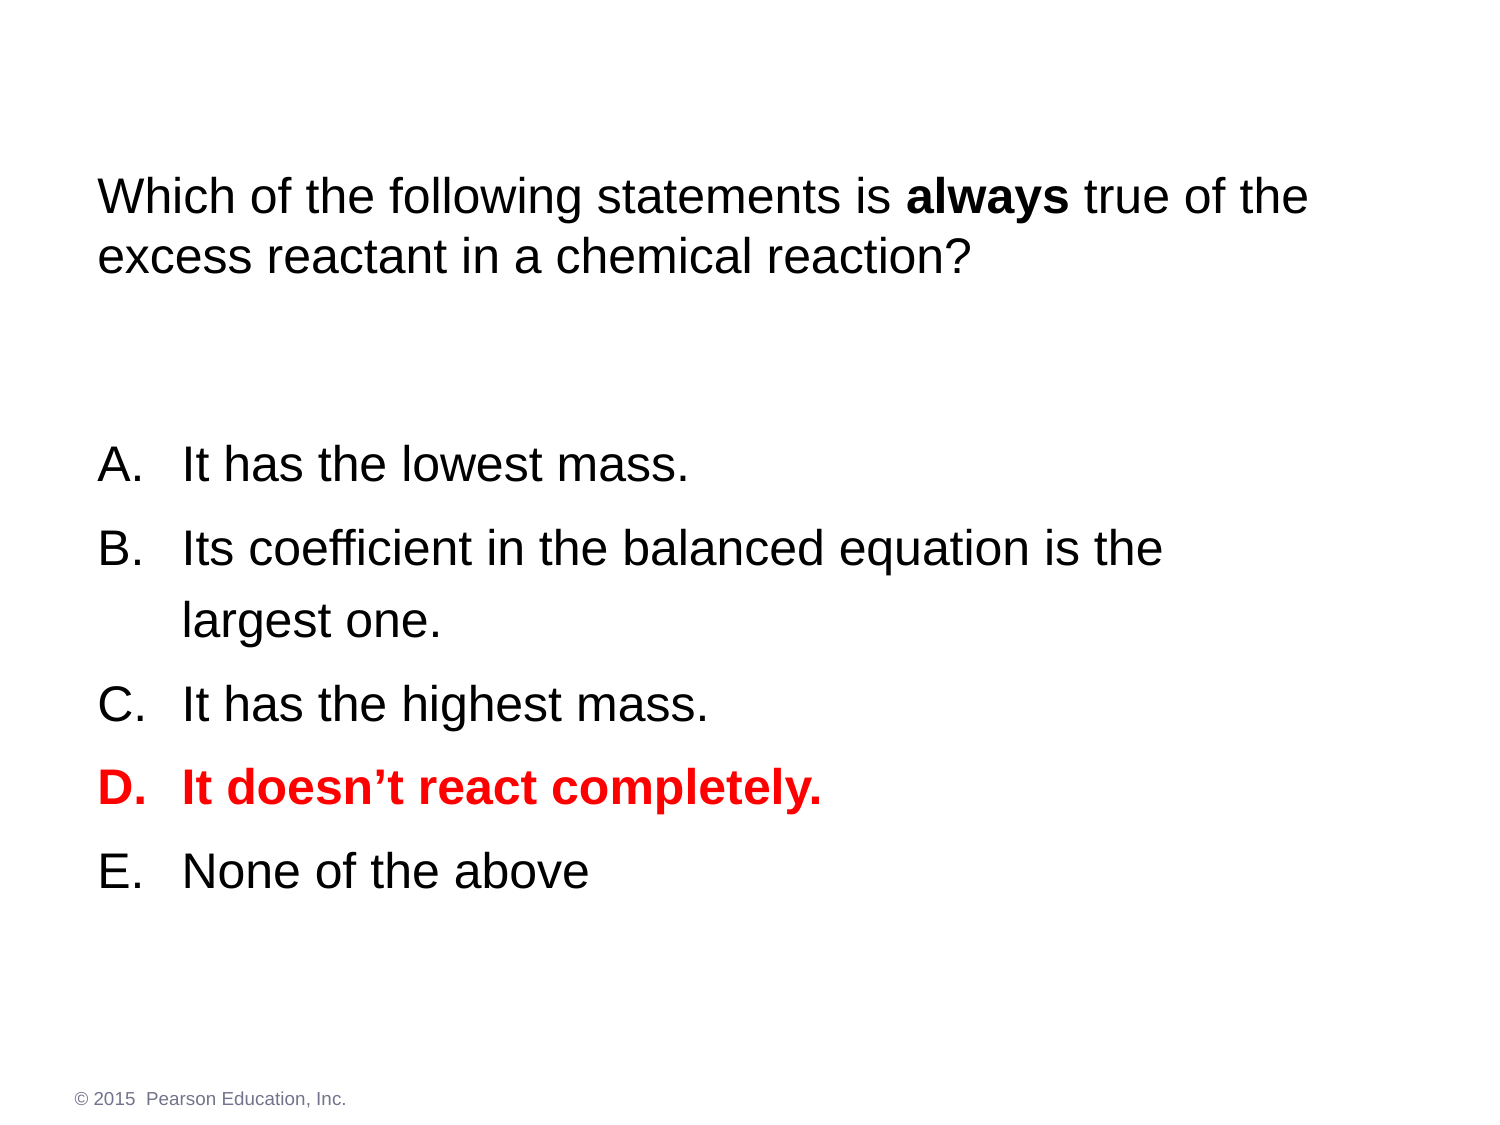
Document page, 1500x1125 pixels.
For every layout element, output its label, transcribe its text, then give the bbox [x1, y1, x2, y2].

text_box Which of the following statements is always true of the excess reactant in a chemical reaction? [82, 156, 1358, 344]
text_box It has the lowest mass. Its coefficient in the balanced equation is the largest one. It has the highest mass. It doesn’t react completely. None of the above [82, 412, 1245, 906]
